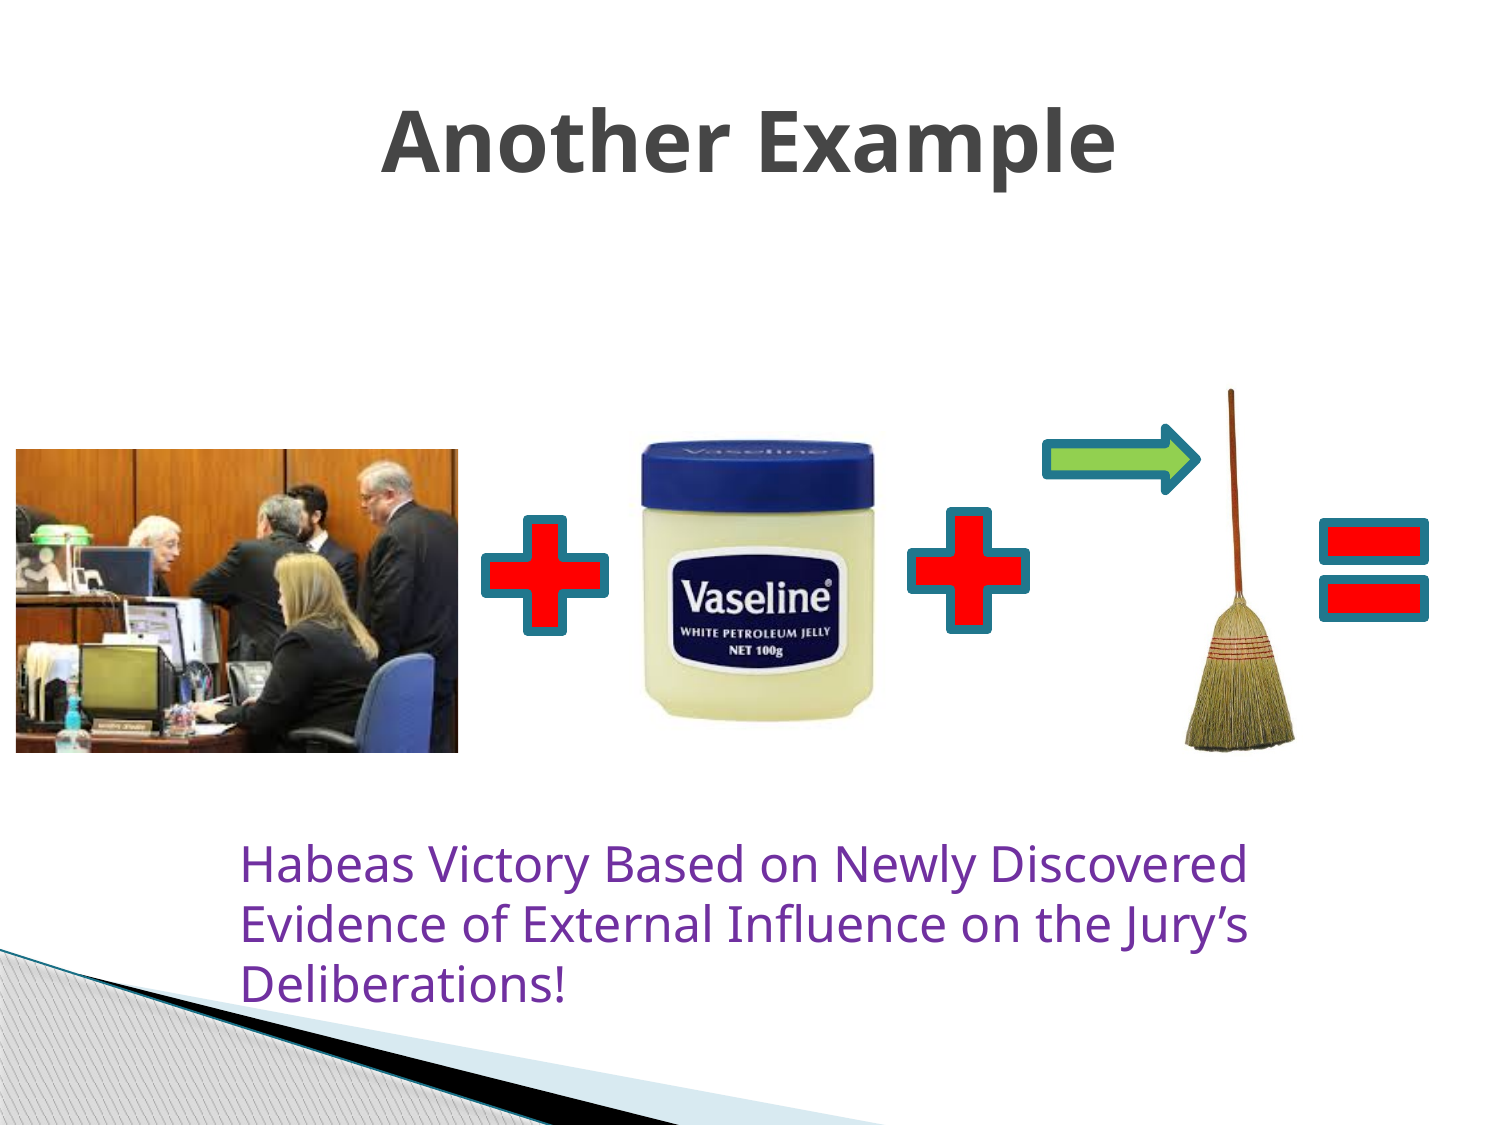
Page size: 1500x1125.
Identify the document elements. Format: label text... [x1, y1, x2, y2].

text_box [914, 507, 1030, 634]
text_box Habeas Victory Based on Newly Discovered Evidence of External Influence on the Jury’s Deliberations! [224, 824, 1306, 1020]
picture [1039, 371, 1441, 773]
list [608, 431, 909, 731]
text_box [481, 515, 602, 636]
title Another Example [75, 45, 1425, 233]
picture [15, 448, 459, 754]
